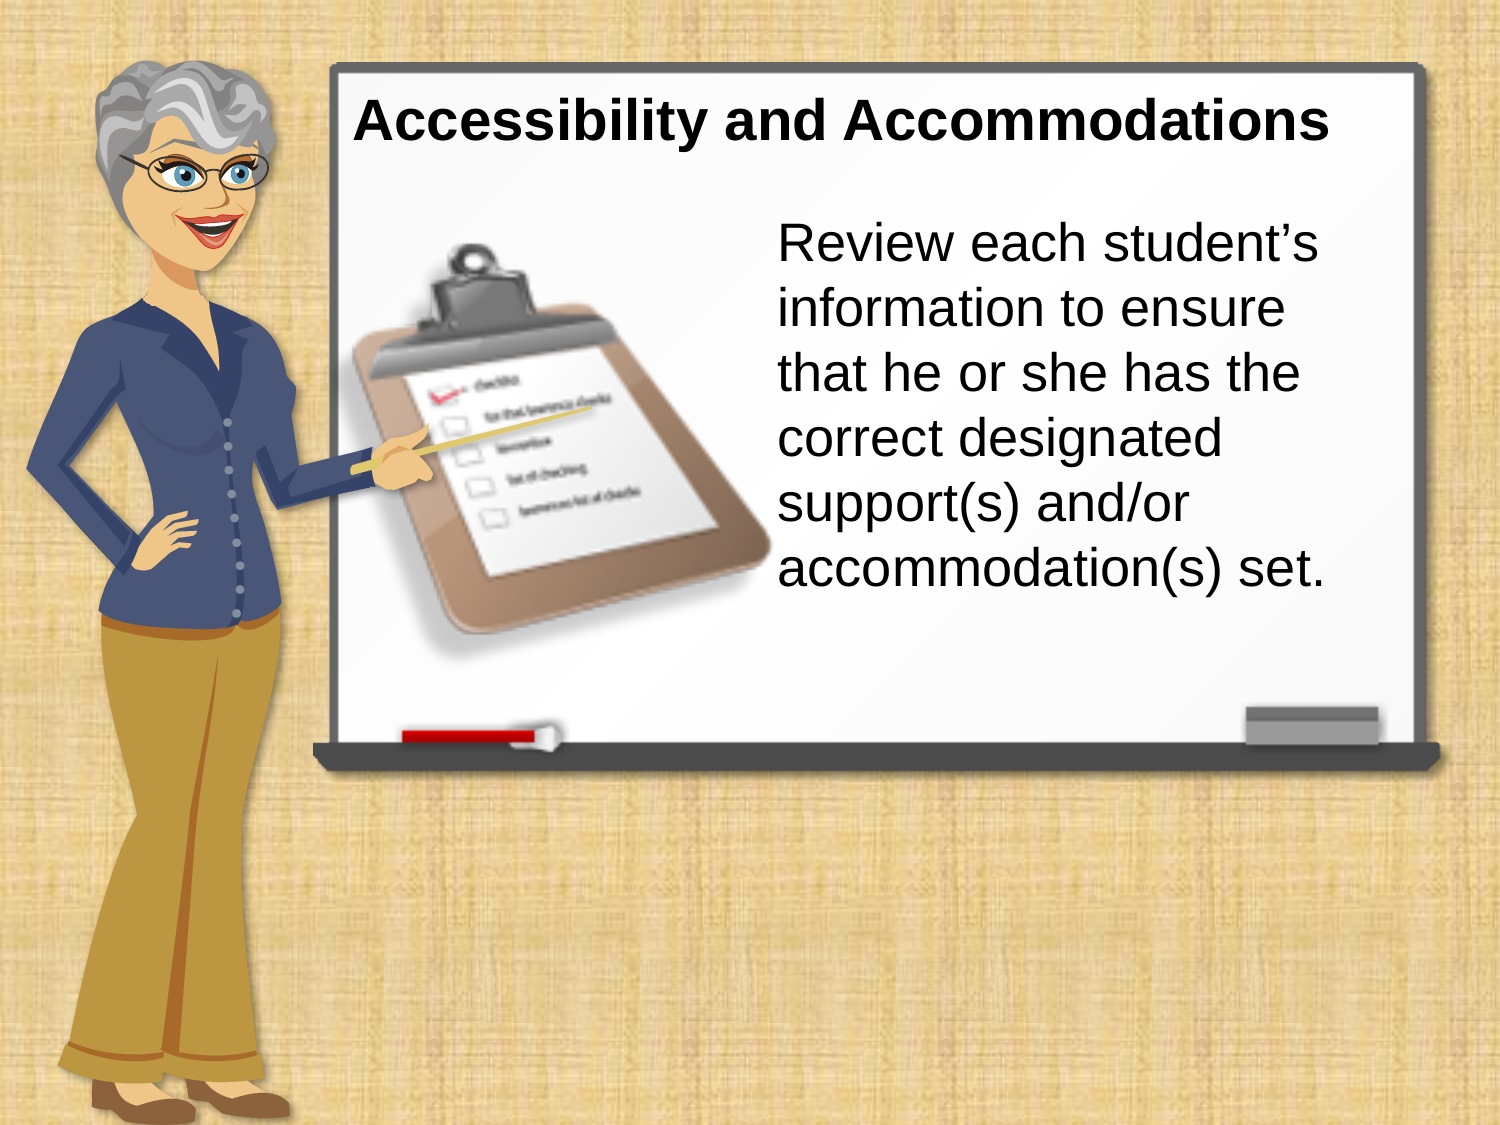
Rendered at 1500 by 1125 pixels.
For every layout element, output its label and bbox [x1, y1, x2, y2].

list [597, 62, 1457, 788]
picture [0, 0, 1500, 1125]
